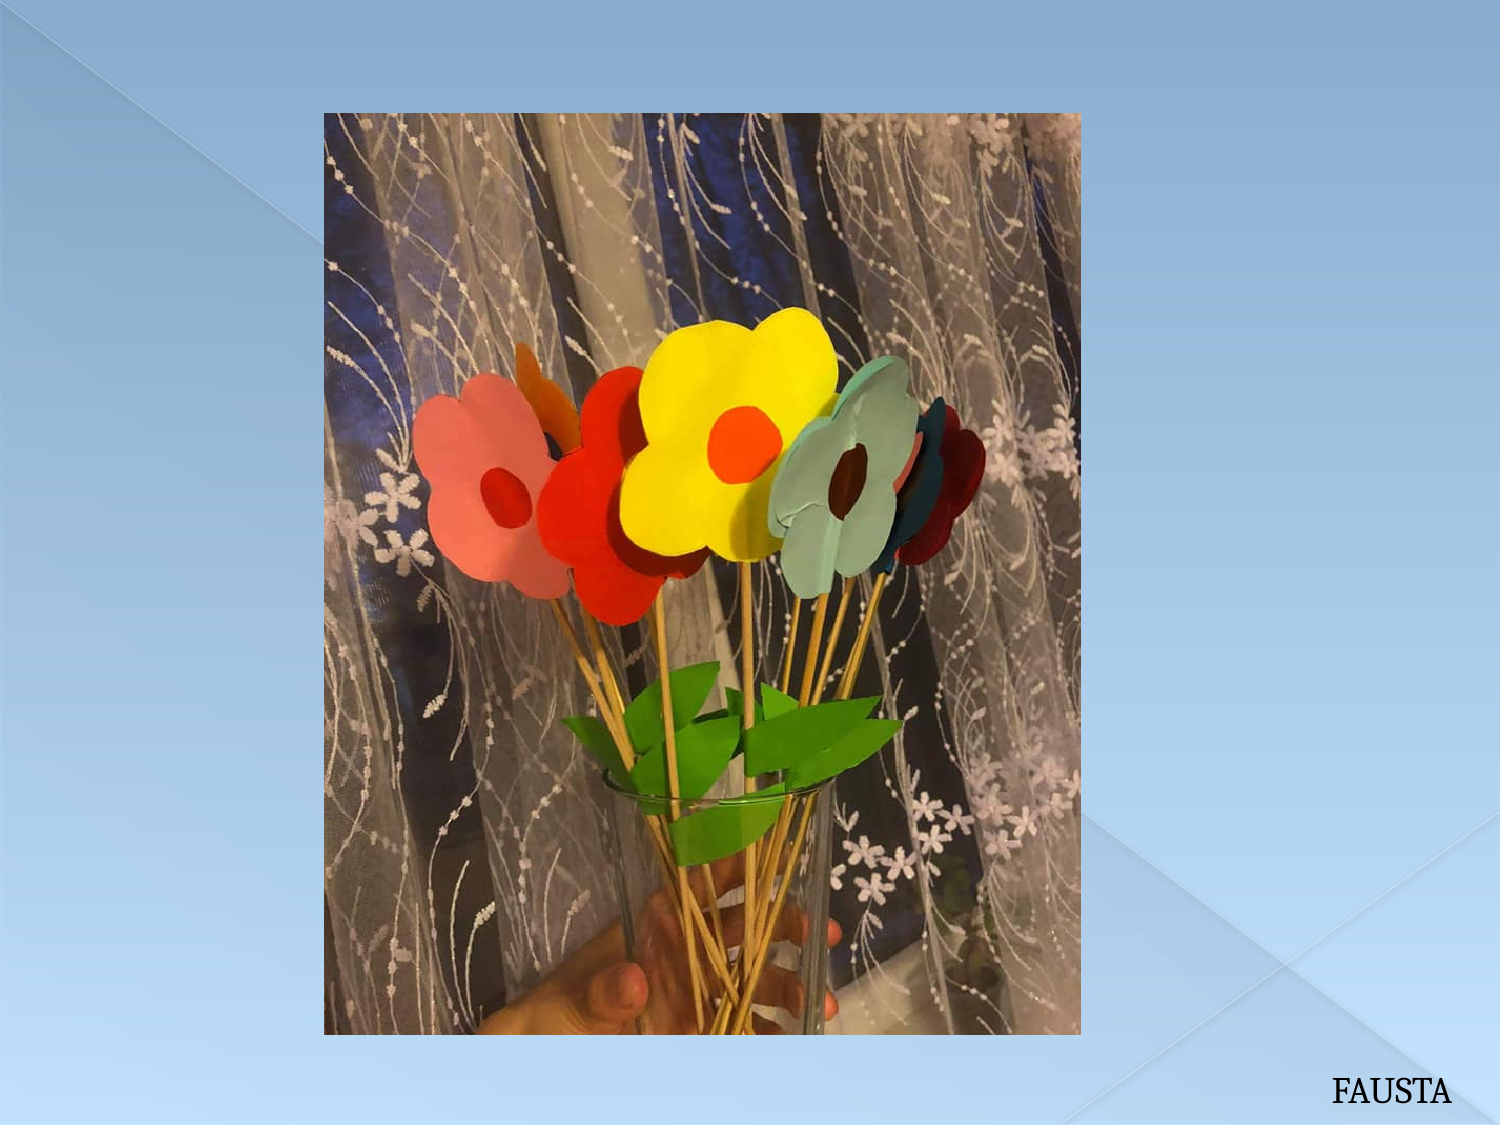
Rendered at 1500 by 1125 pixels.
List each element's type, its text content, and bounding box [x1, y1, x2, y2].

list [324, 113, 1081, 1036]
text_box FAUSTA [1316, 1058, 1500, 1119]
